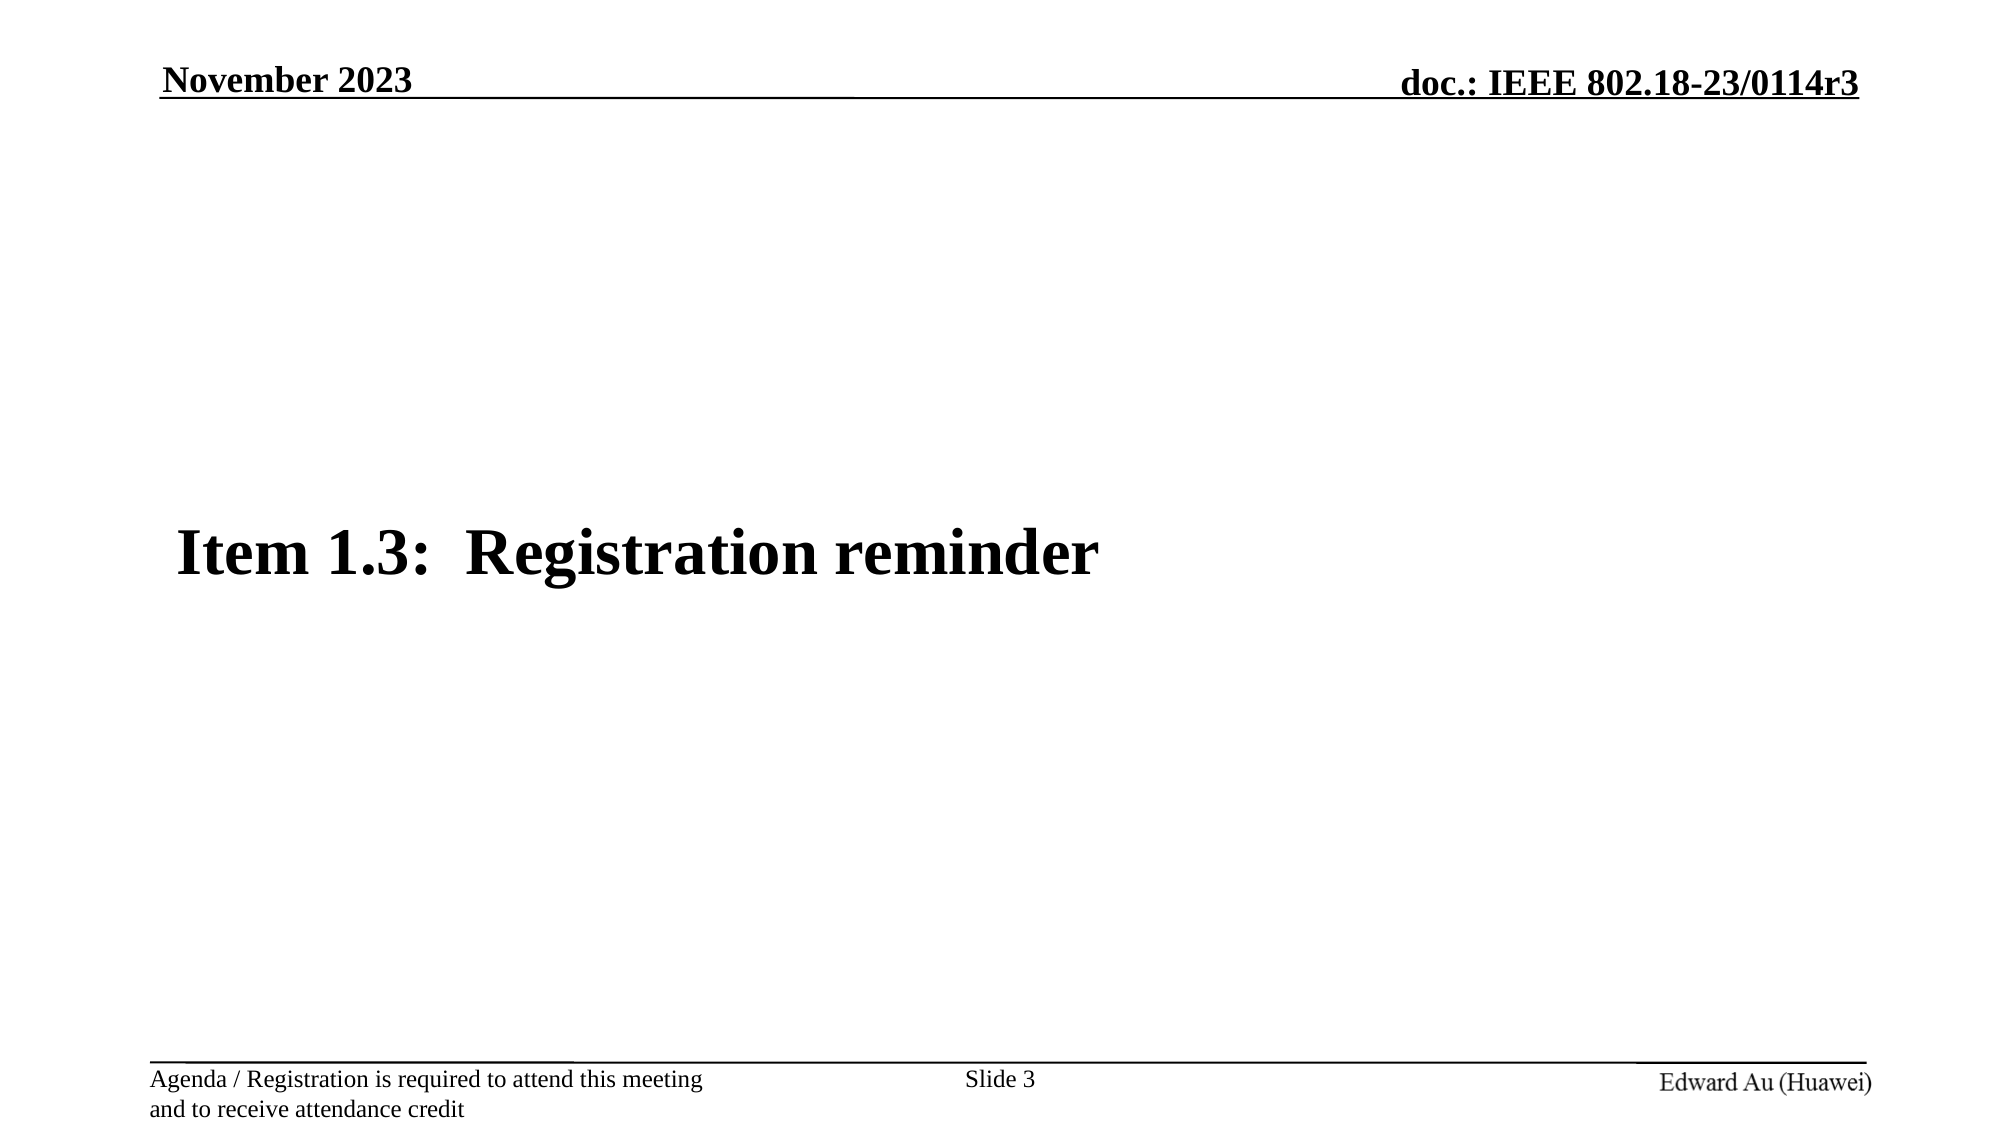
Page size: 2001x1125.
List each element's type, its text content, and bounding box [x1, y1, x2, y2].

slide_number Slide 3 [925, 1061, 1076, 1123]
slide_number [161, 54, 526, 101]
picture [1174, 1058, 1887, 1113]
text_box Item 1.3: Registration reminder [162, 500, 1675, 675]
